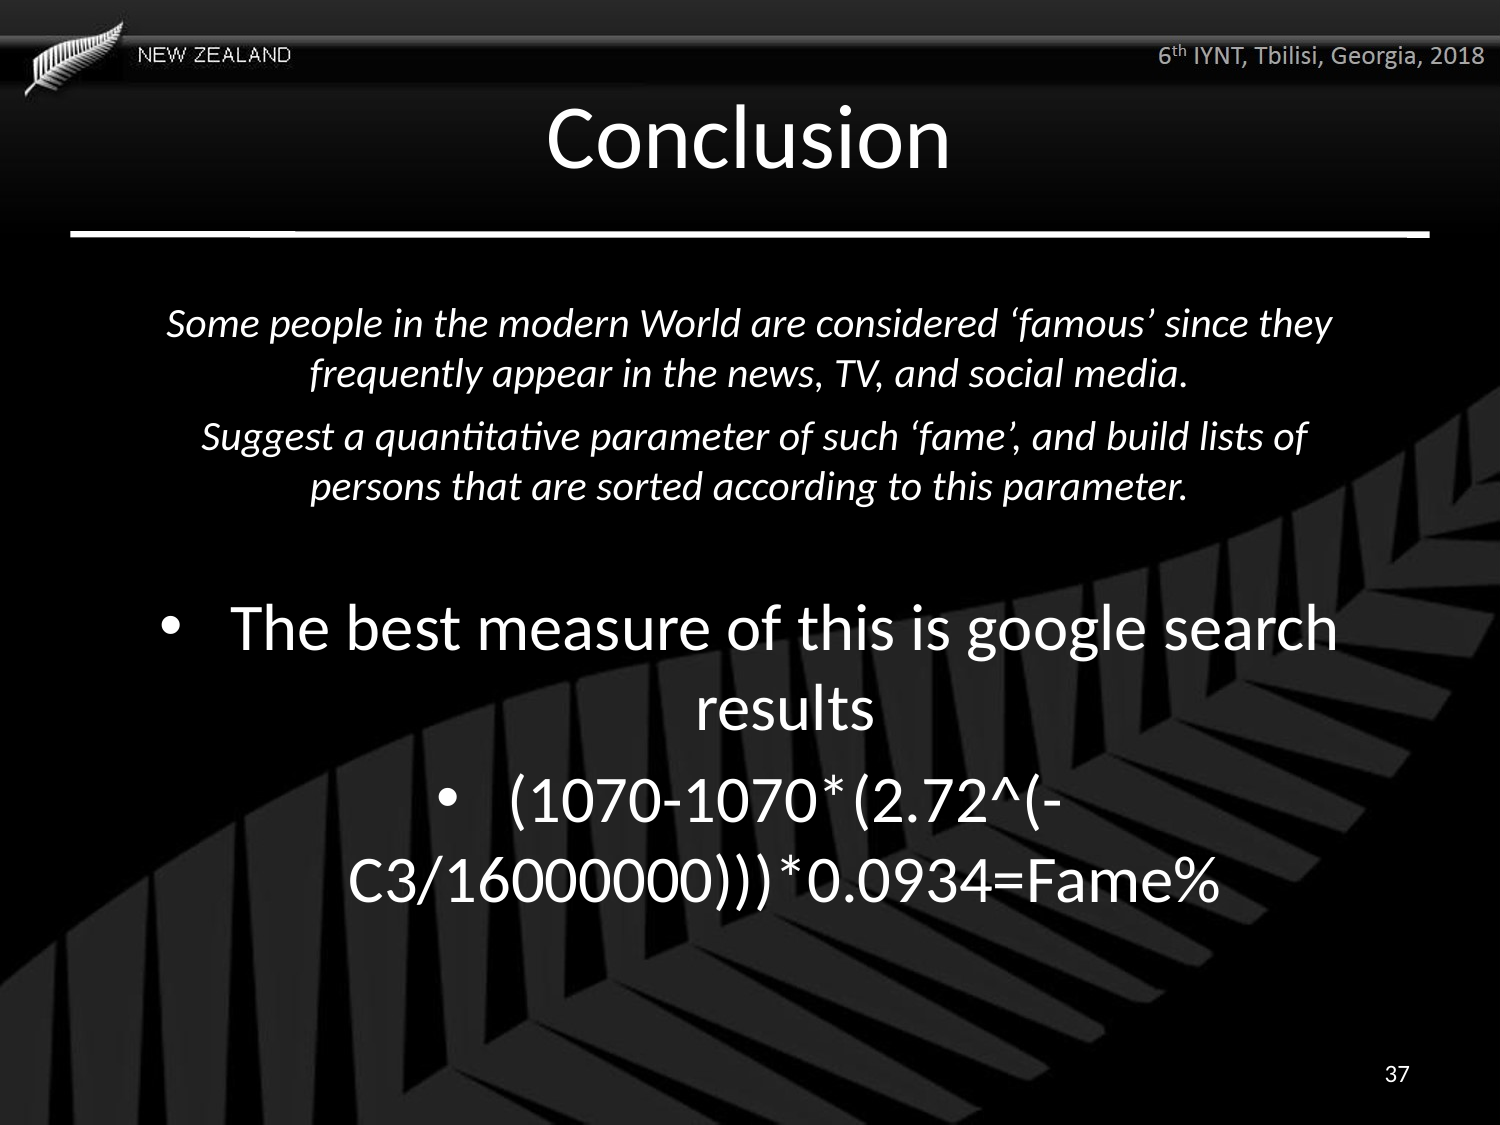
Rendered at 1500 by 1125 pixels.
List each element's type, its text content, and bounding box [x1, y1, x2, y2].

list [1421, 281, 1425, 1024]
slide_number 37 [1074, 1042, 1425, 1103]
text_box Some people in the modern World are considered ‘famous’ since they frequently appear in the news, TV, and social media. Suggest a quantitative parameter of such ‘fame’, and build lists of persons that are sorted according to this parameter. The best measure of this is google search results (1070-1070*(2.72^(-C3/16000000)))*0.0934=Fame% [75, 281, 1421, 1024]
title Conclusion [75, 38, 1425, 226]
picture [0, 0, 1500, 1125]
